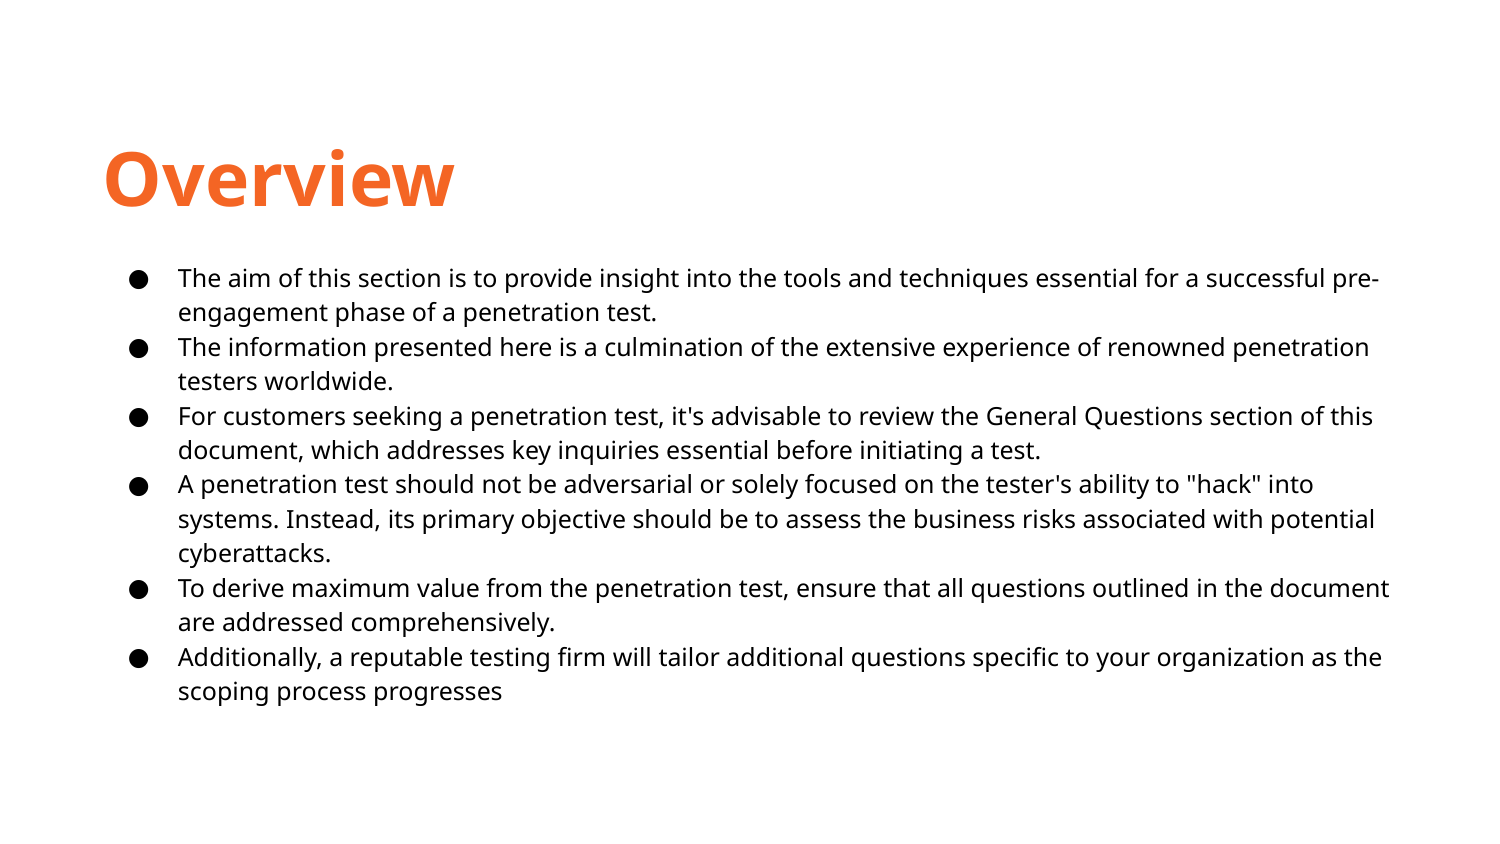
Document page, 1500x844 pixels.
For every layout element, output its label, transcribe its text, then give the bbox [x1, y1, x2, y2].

title The aim of this section is to provide insight into the tools and techniques essential for a successful pre-engagement phase of a penetration test. The information presented here is a culmination of the extensive experience of renowned penetration testers worldwide. For customers seeking a penetration test, it's advisable to review the General Questions section of this document, which addresses key inquiries essential before initiating a test. A penetration test should not be adversarial or solely focused on the tester's ability to "hack" into systems. Instead, its primary objective should be to assess the business risks associated with potential cyberattacks. To derive maximum value from the penetration test, ensure that all questions outlined in the document are addressed comprehensively. Additionally, a reputable testing firm will tailor additional questions specific to your organization as the scoping process progresses [87, 242, 1409, 778]
title Overview [87, 116, 941, 242]
